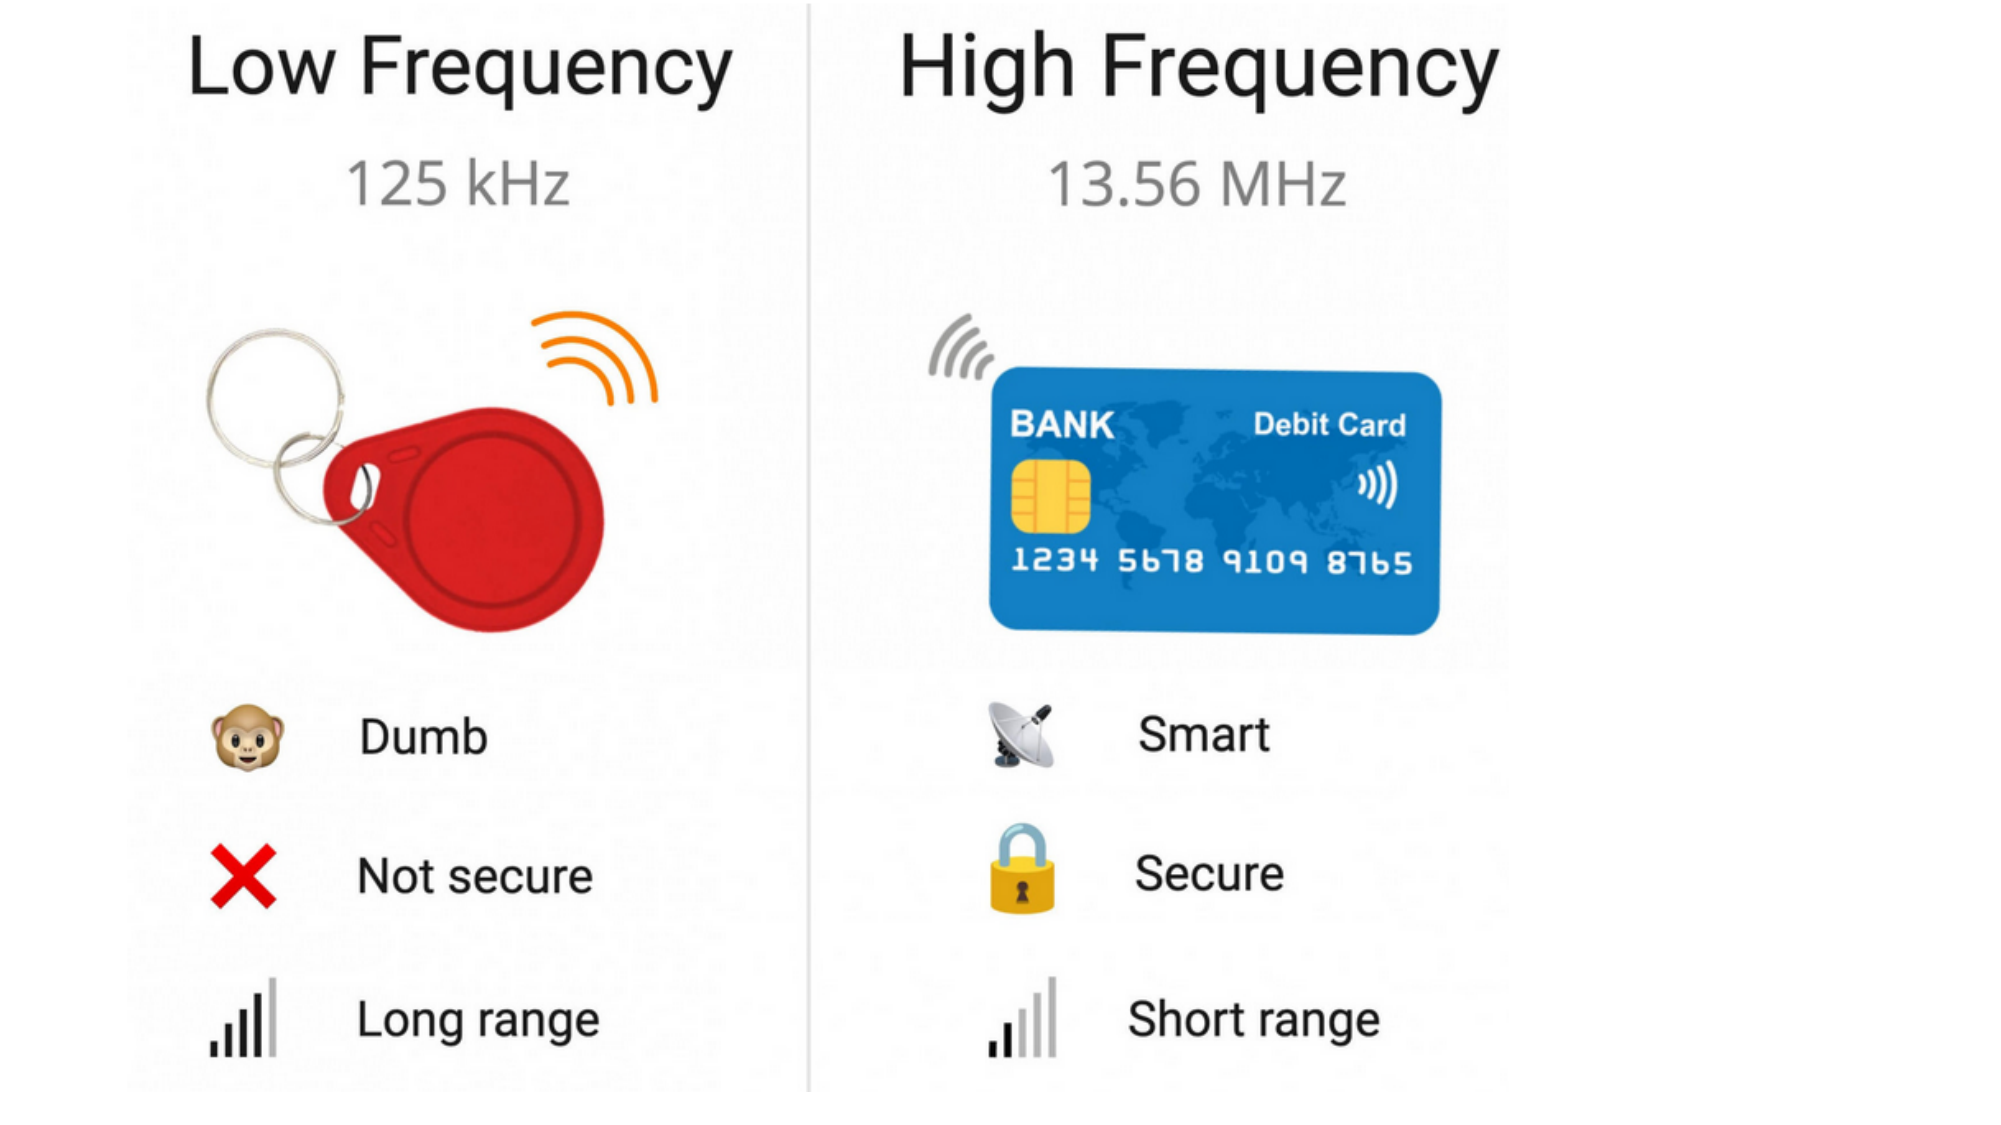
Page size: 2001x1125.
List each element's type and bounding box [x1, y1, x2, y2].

list [127, 0, 1509, 1092]
